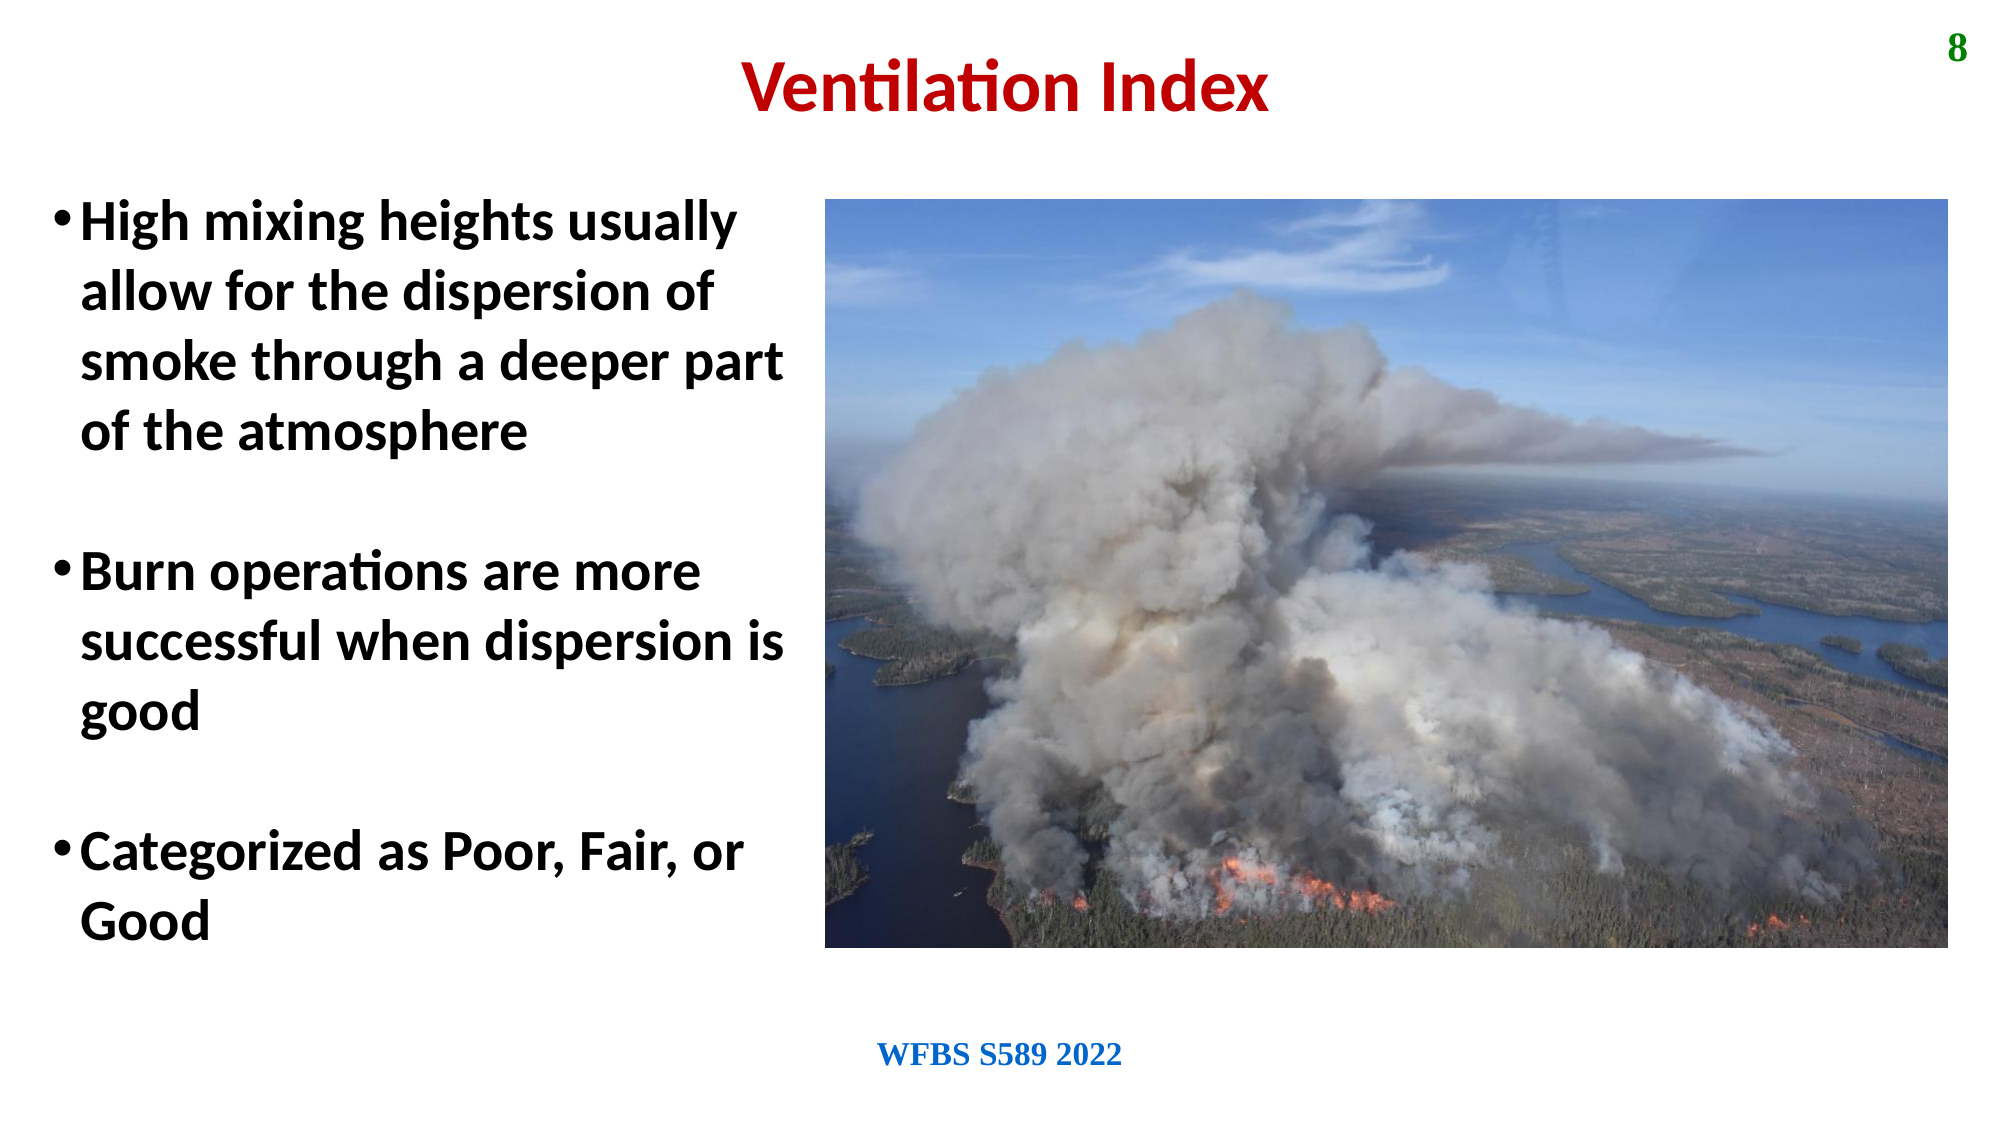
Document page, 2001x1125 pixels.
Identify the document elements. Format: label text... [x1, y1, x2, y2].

picture [824, 199, 1948, 949]
text_box Ventilation Index [312, 29, 1700, 135]
slide_number 8 [1883, 12, 1984, 88]
footer WFBS S589 2022 [683, 1025, 1317, 1100]
text_box High mixing heights usually allow for the dispersion of smoke through a deeper part of the atmosphere Burn operations are more successful when dispersion is good Categorized as Poor, Fair, or Good [37, 174, 838, 960]
